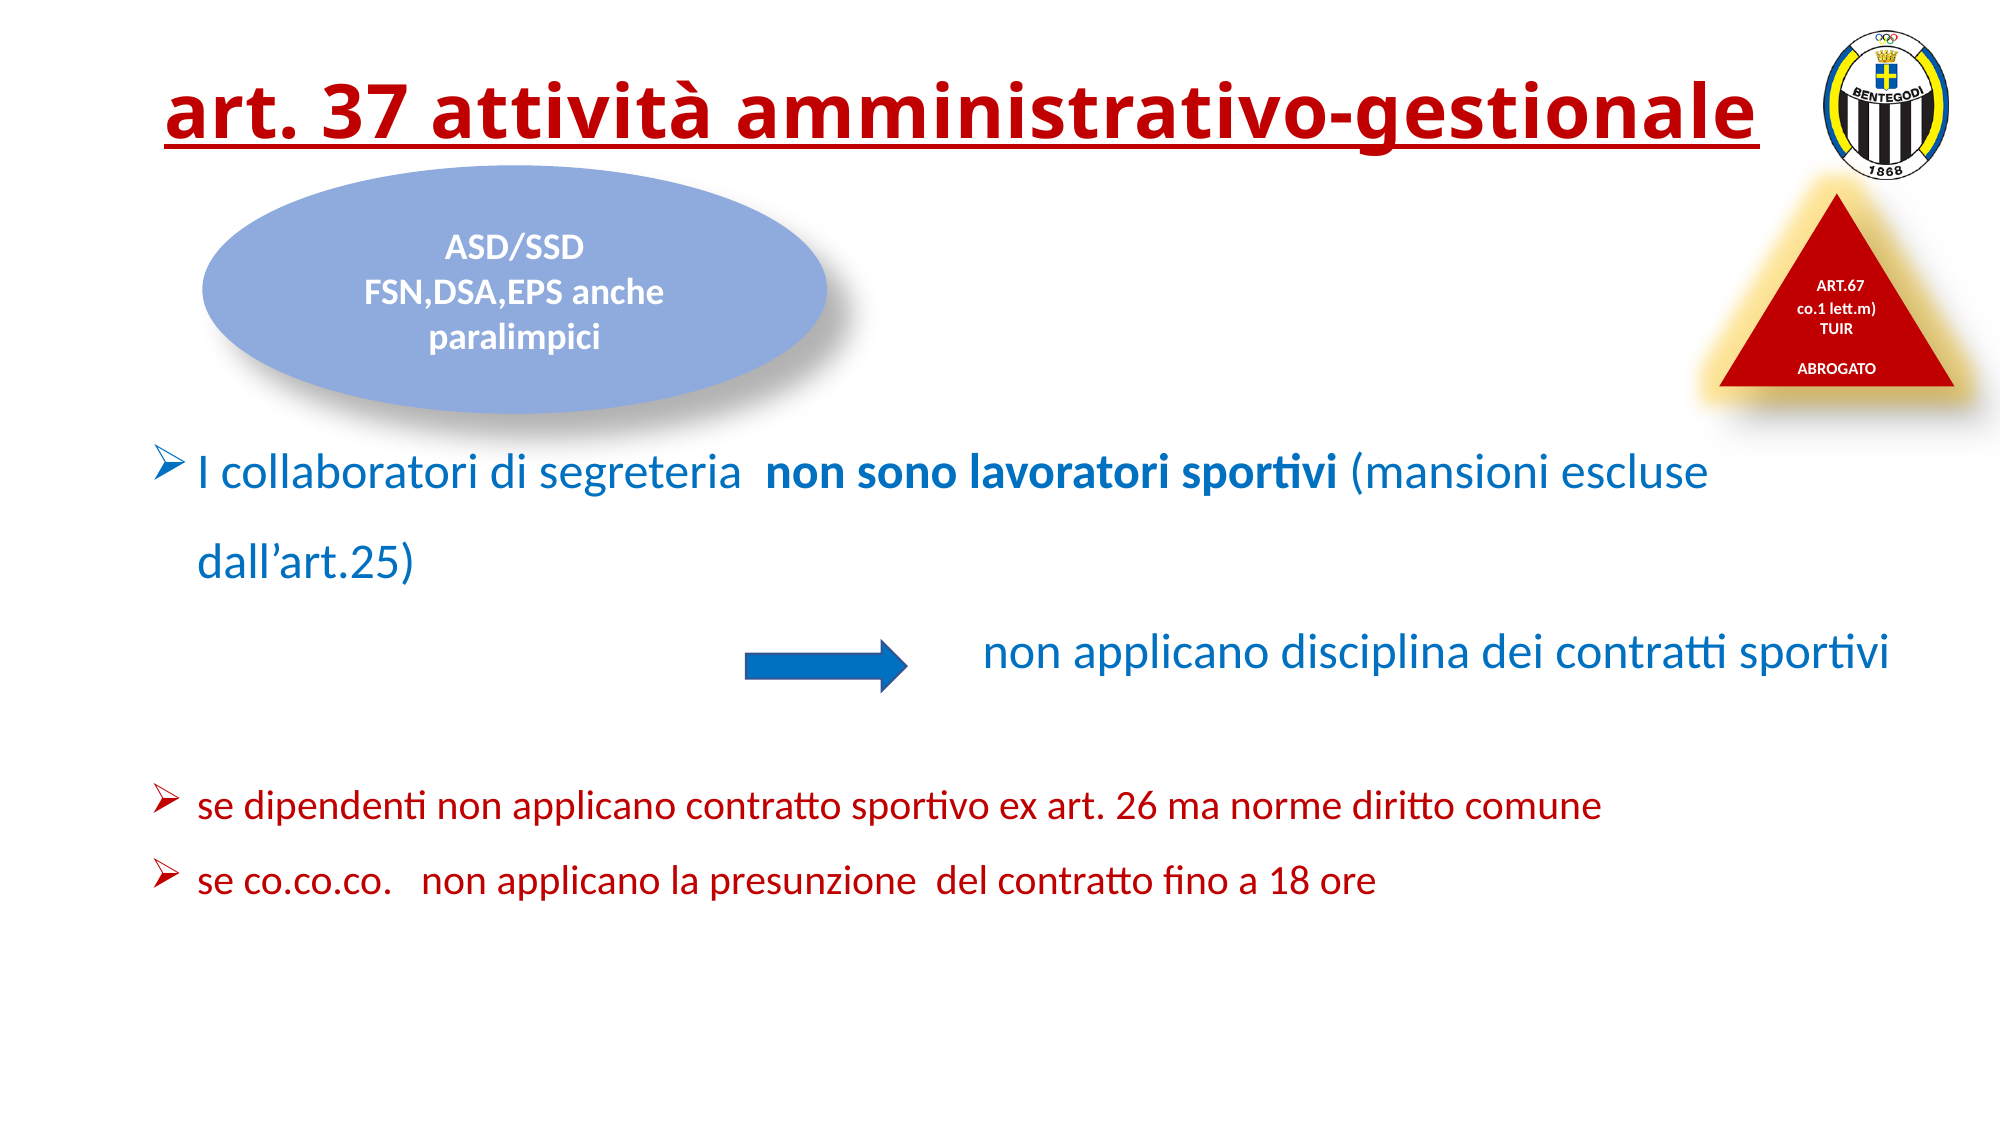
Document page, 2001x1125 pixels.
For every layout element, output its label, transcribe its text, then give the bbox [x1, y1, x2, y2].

picture [1823, 30, 1949, 180]
text_box [744, 638, 908, 694]
text_box ASD/SSD FSN,DSA,EPS anche paralimpici [203, 169, 827, 276]
text_box ART.67 co.1 lett.m) TUIR ABROGATO [1717, 191, 1957, 388]
title art. 37 attività amministrativo-gestionale [137, 59, 1775, 169]
text_box I collaboratori di segreteria non sono lavoratori sportivi (mansioni escluse dall’art.25) non applicano disciplina dei contratti sportivi se dipendenti non applicano contratto sportivo ex art. 26 ma norme diritto comune se co.co.co. non applicano la presunzione del contratto fino a 18 ore [135, 276, 1914, 1125]
